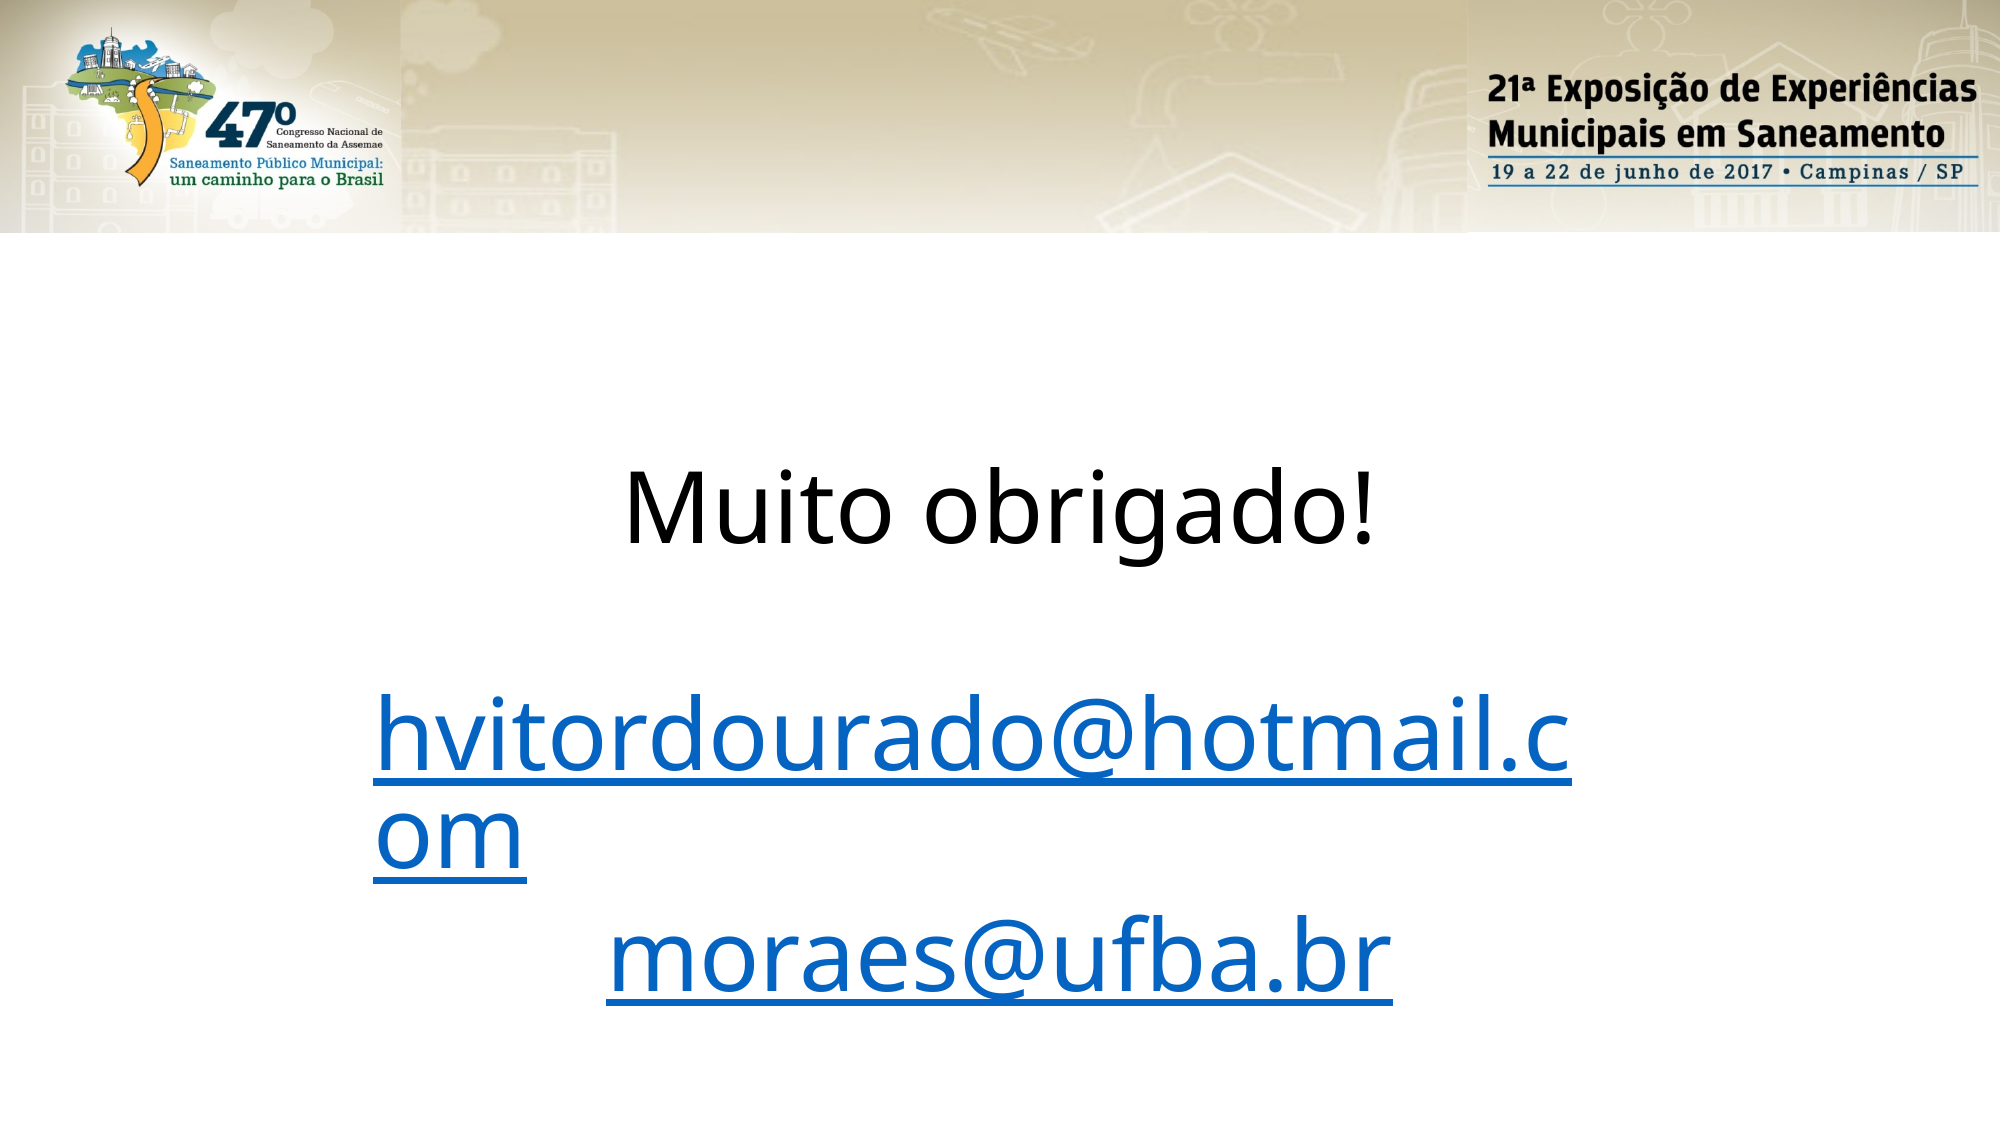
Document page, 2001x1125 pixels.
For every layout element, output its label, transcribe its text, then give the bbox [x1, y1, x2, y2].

text_box Muito obrigado! hvitordourado@hotmail.com moraes@ufba.br [358, 449, 1641, 865]
picture [0, 0, 2000, 233]
